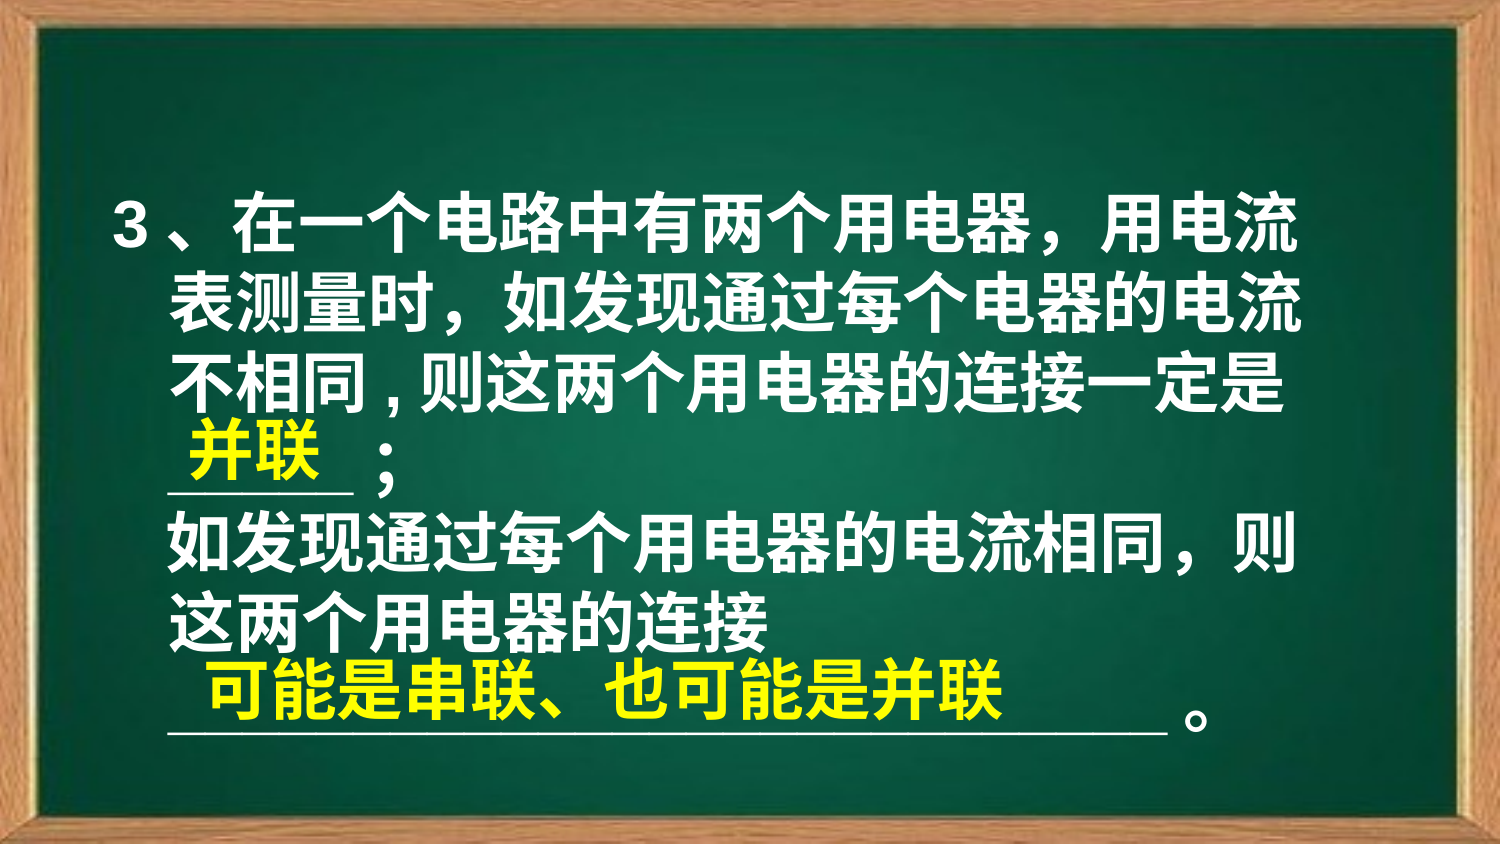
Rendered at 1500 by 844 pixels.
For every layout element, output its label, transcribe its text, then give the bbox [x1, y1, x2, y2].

picture [0, 0, 1500, 844]
text_box 可能是串联、也可能是并联 [188, 640, 1071, 736]
text_box 并联 [172, 400, 351, 496]
text_box 3、在一个电路中有两个用电器，用电流表测量时，如发现通过每个电器的电流不相同,则这两个用电器的连接一定是_____； 如发现通过每个用电器的电流相同，则这两个用电器的连接___________________________。 [97, 173, 1371, 749]
